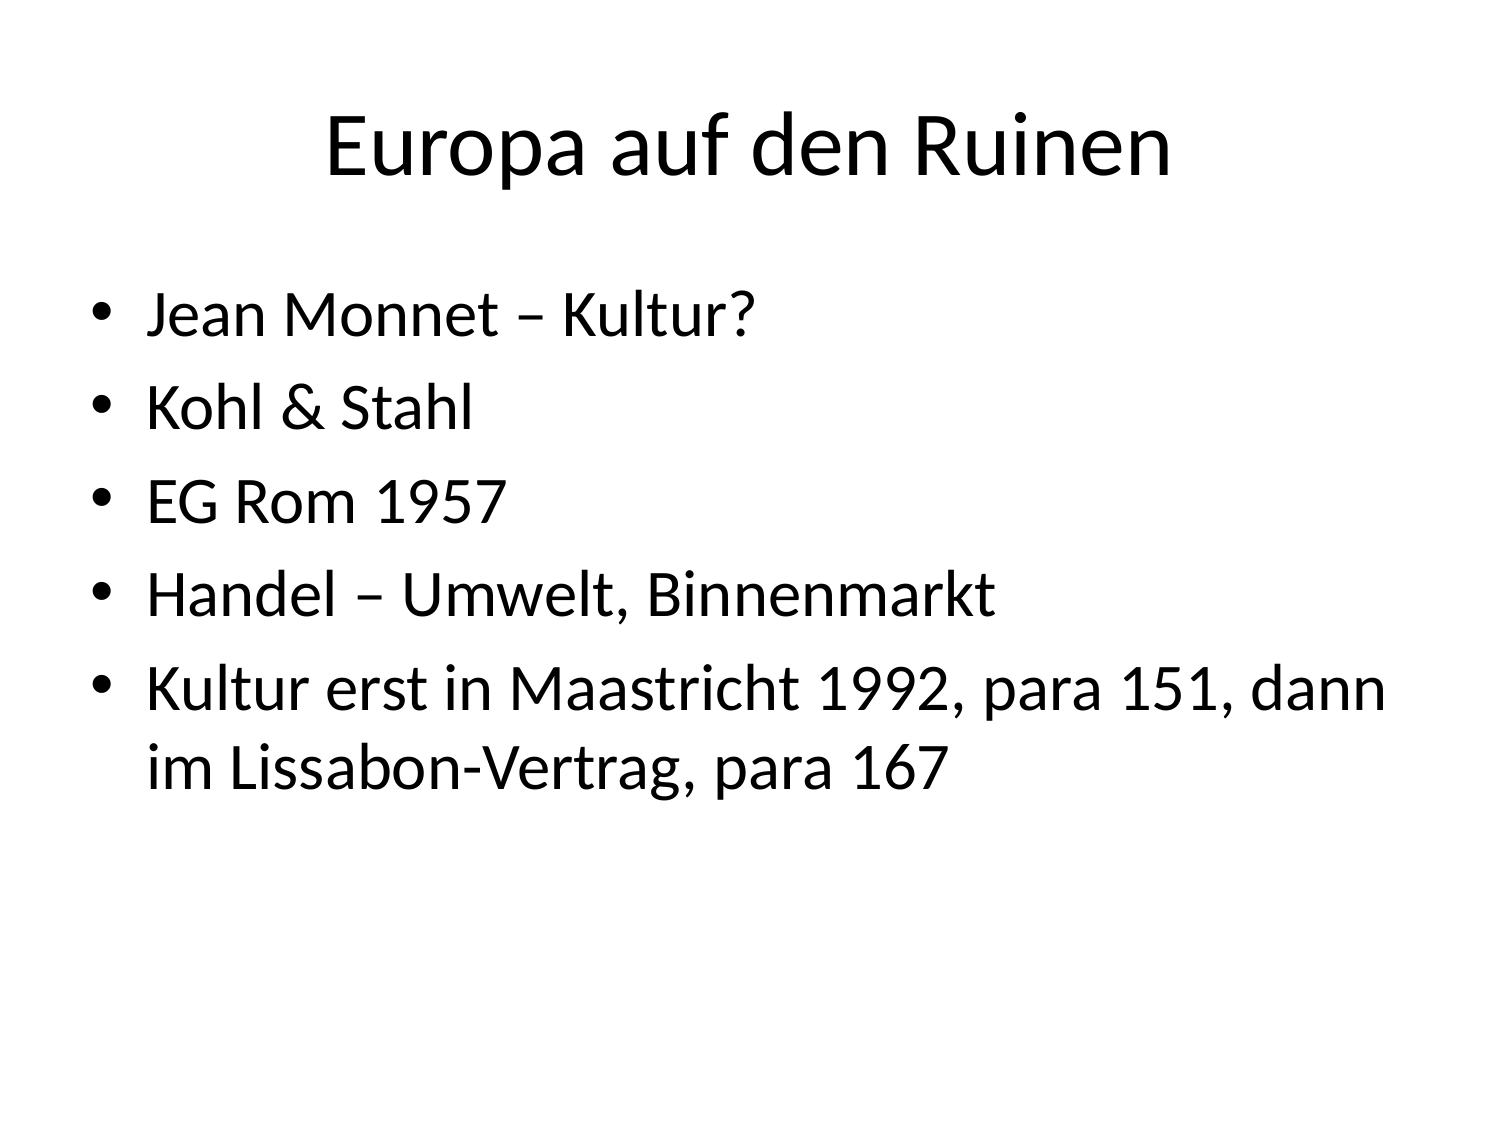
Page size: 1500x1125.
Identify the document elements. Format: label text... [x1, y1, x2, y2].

title Europa auf den Ruinen [75, 45, 1425, 233]
list Jean Monnet – Kultur? Kohl & Stahl EG Rom 1957 Handel – Umwelt, Binnenmarkt Kultur erst in Maastricht 1992, para 151, dann im Lissabon-Vertrag, para 167 [75, 262, 1425, 1005]
